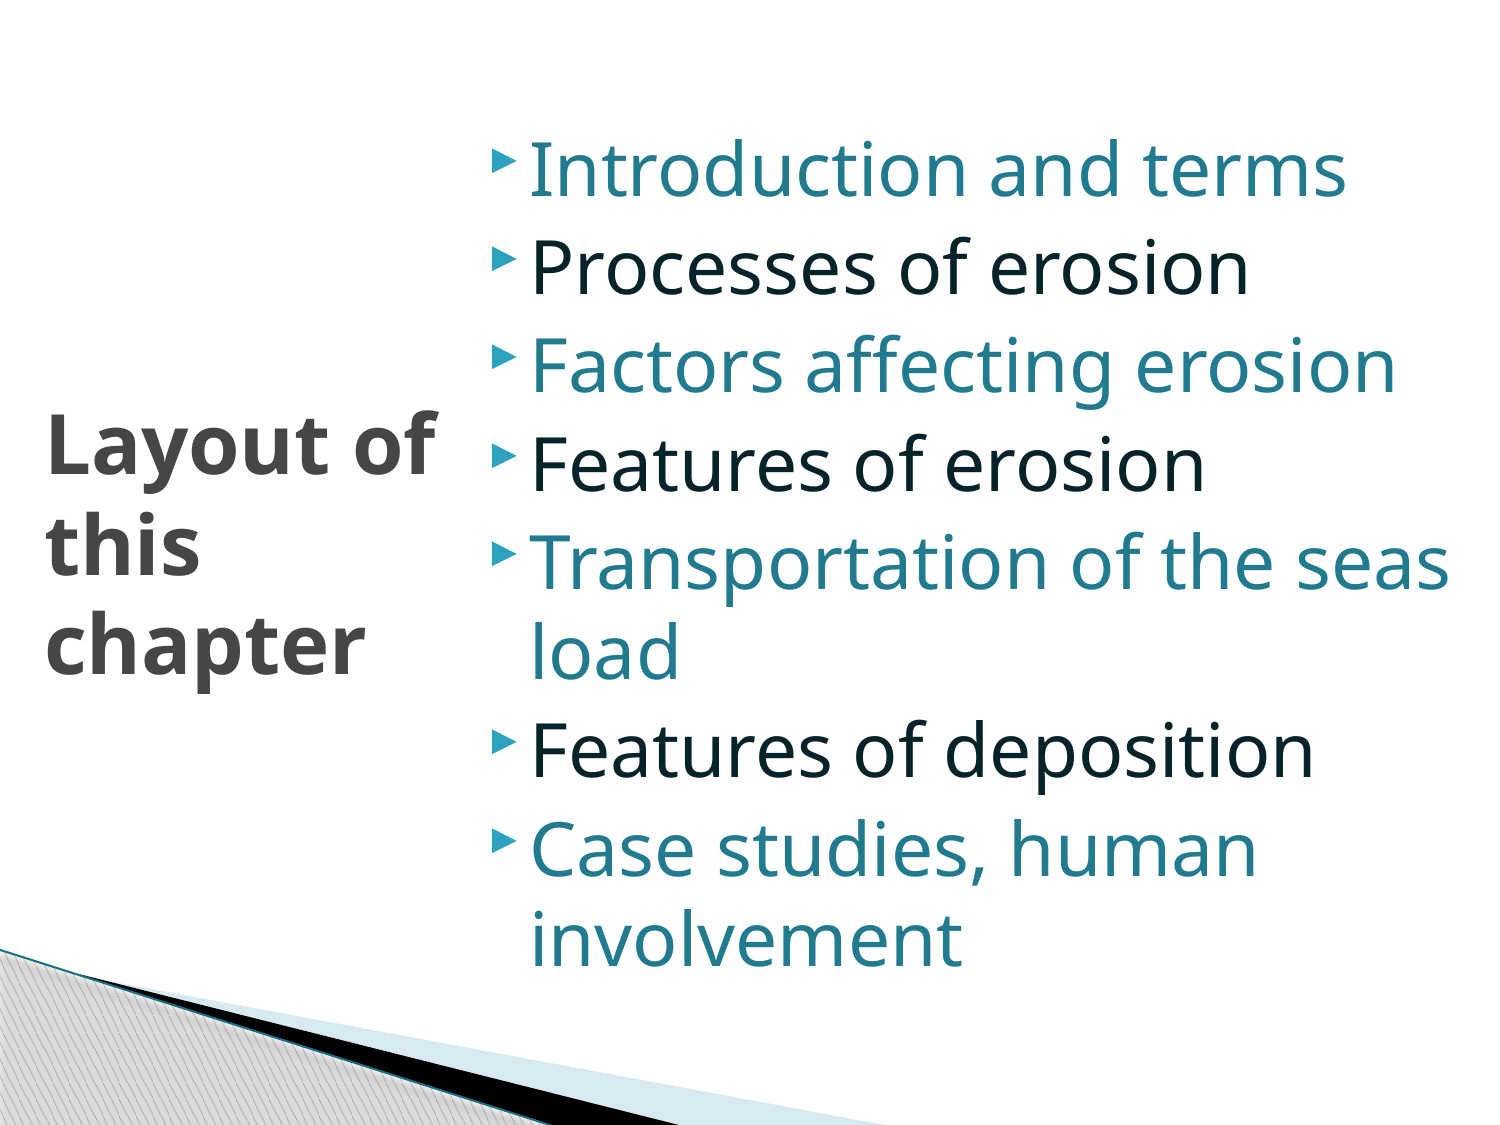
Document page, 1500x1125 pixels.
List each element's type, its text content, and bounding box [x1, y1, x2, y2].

title Layout of this chapter [29, 314, 454, 769]
list Introduction and terms Processes of erosion Factors affecting erosion Features of erosion Transportation of the seas load Features of deposition Case studies, human involvement [454, 113, 1483, 1083]
